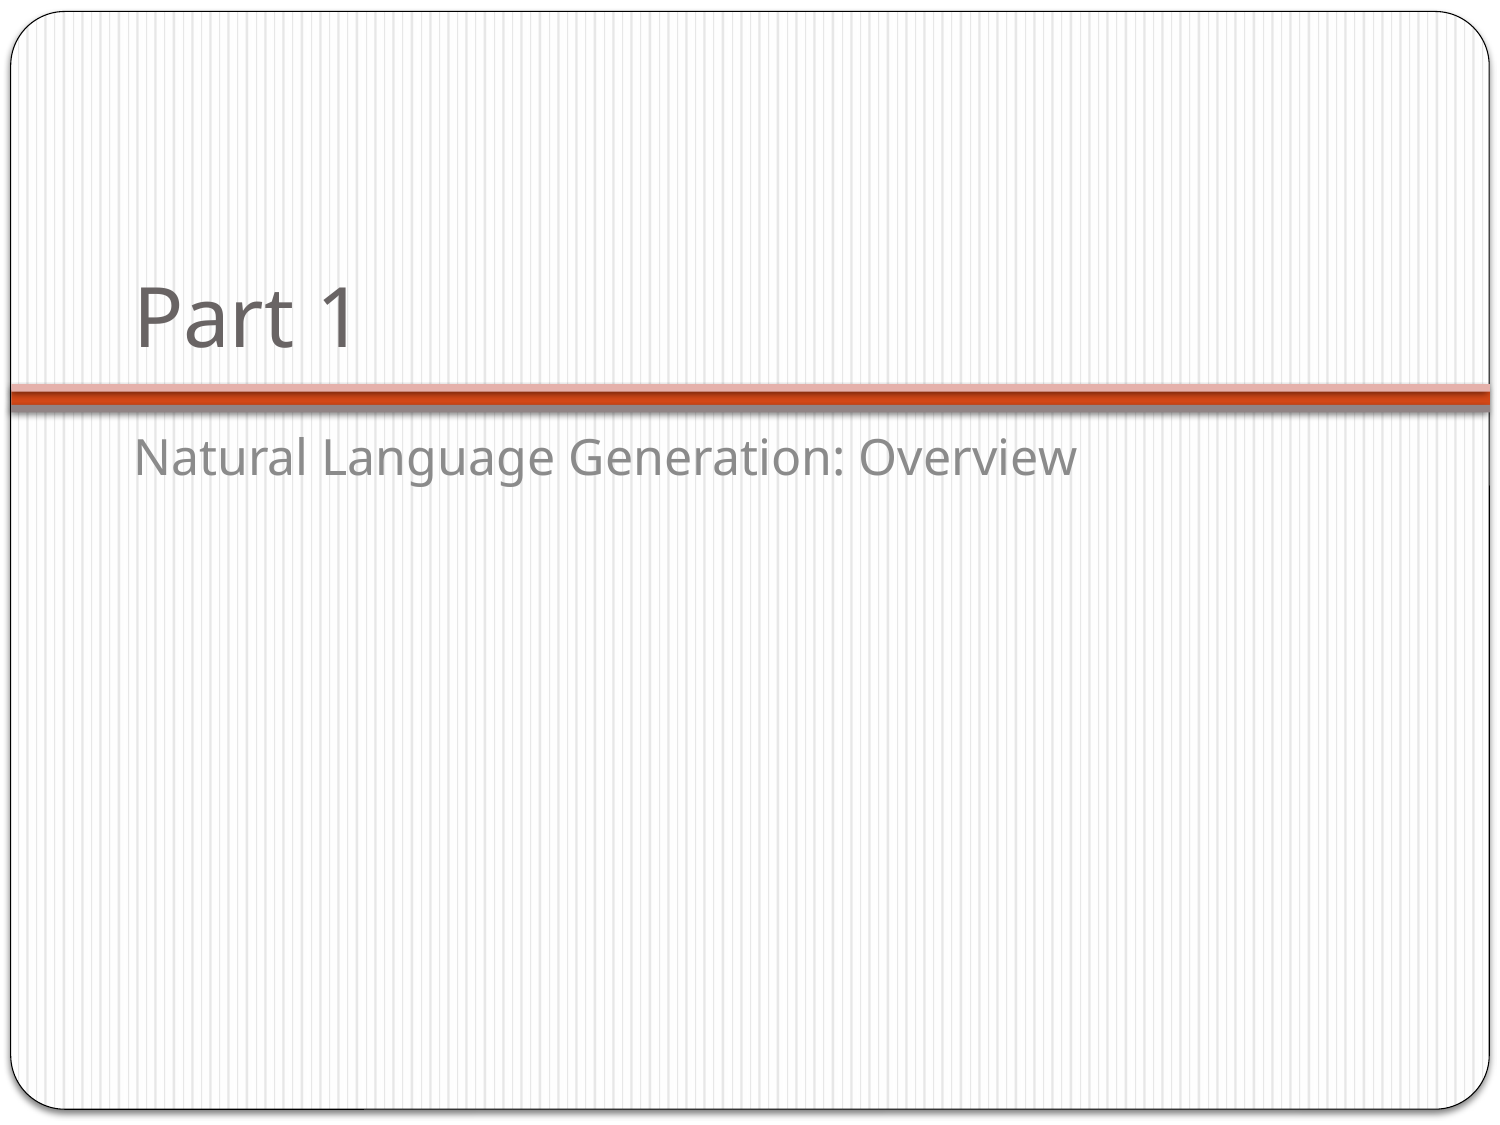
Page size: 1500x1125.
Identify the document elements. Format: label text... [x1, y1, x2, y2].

title Part 1 [118, 156, 1394, 380]
list Natural Language Generation: Overview [118, 417, 1394, 638]
